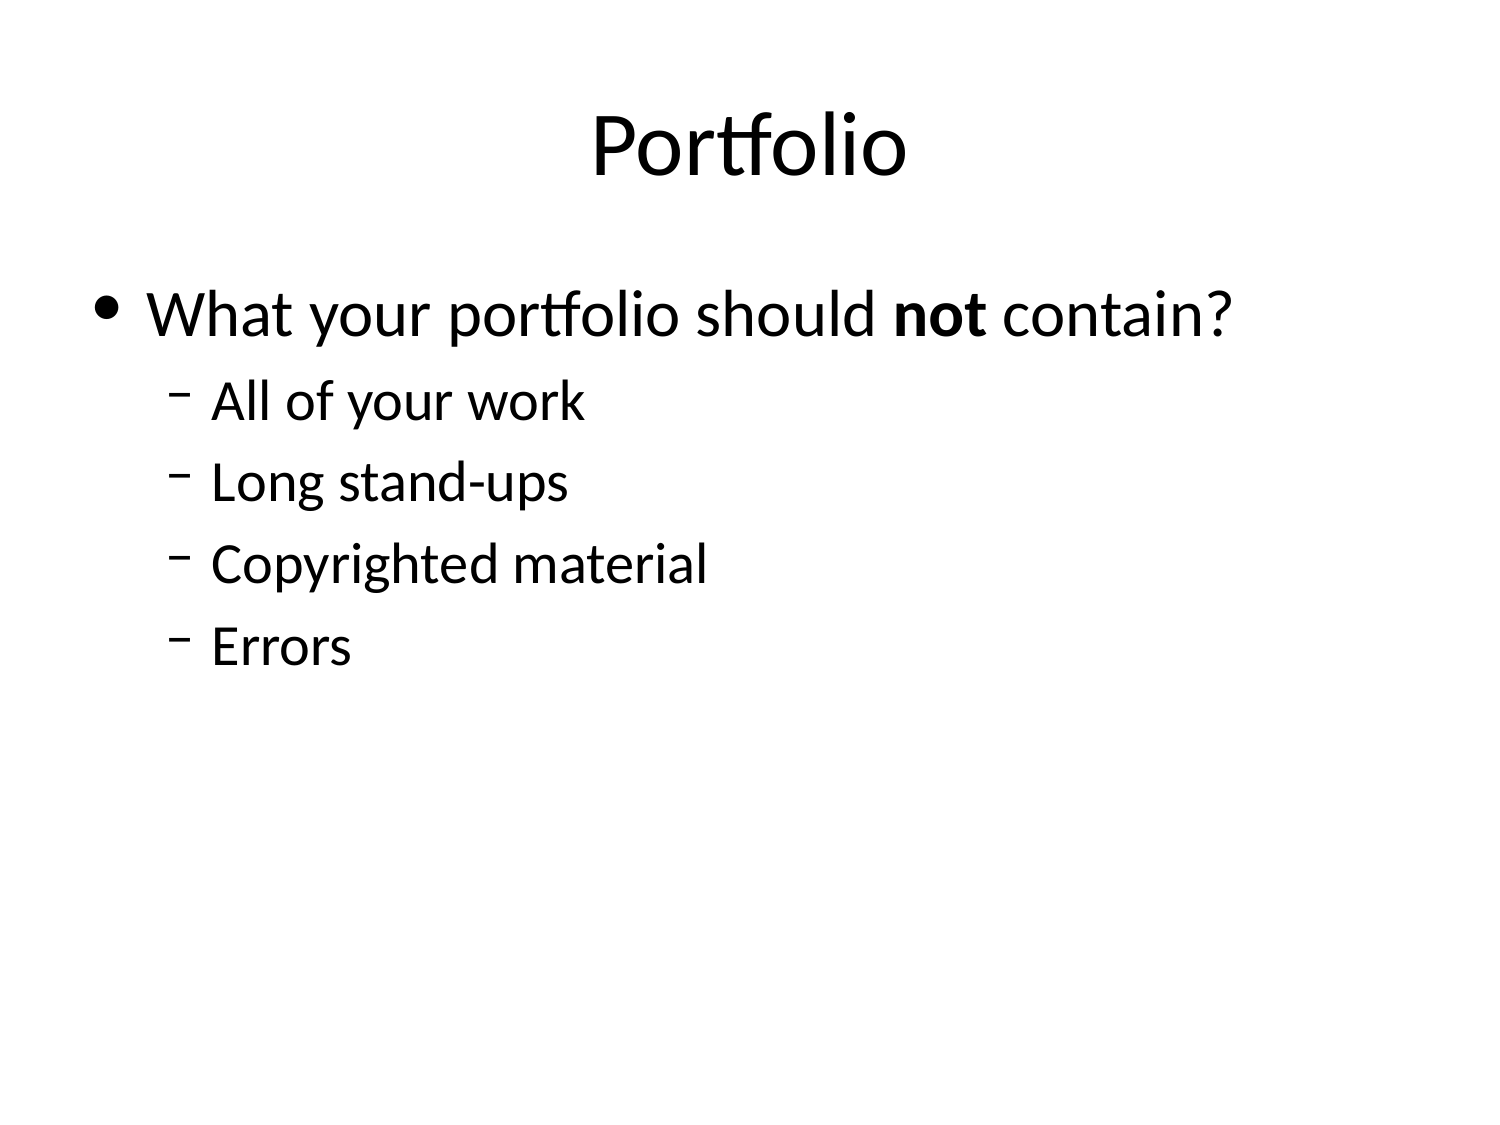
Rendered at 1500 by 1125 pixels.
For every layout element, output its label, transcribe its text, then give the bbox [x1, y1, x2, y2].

title Portfolio [75, 45, 1425, 233]
list What your portfolio should not contain? All of your work Long stand-ups Copyrighted material Errors [75, 262, 1425, 1005]
